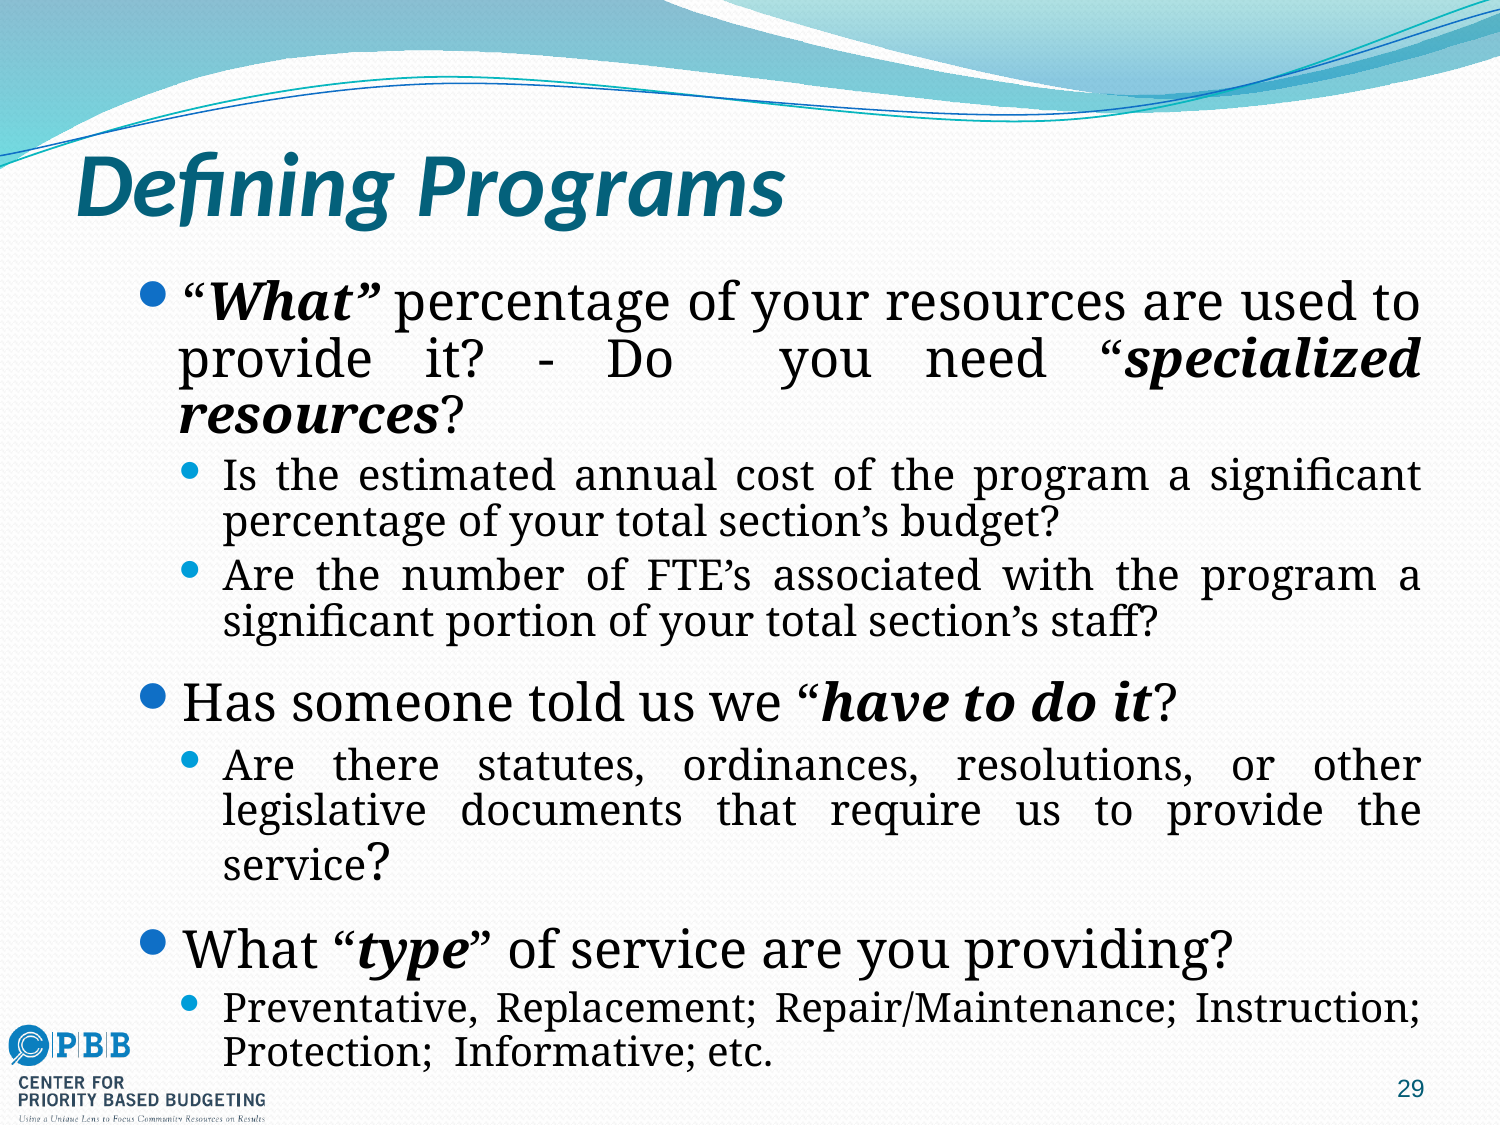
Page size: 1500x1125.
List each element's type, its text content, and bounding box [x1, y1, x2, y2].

title Defining Programs [75, 37, 1425, 235]
slide_number 29 [1299, 1088, 1425, 1103]
picture [8, 1024, 265, 1123]
list “What” percentage of your resources are used to provide it? - Do you need “specialized resources? Is the estimated annual cost of the program a significant percentage of your total section’s budget? Are the number of FTE’s associated with the program a significant portion of your total section’s staff? Has someone told us we “have to do it? Are there statutes, ordinances, resolutions, or other legislative documents that require us to provide the service? What “type” of service are you providing? Preventative, Replacement; Repair/Maintenance; Instruction; Protection; Informative; etc. [62, 235, 1438, 1088]
